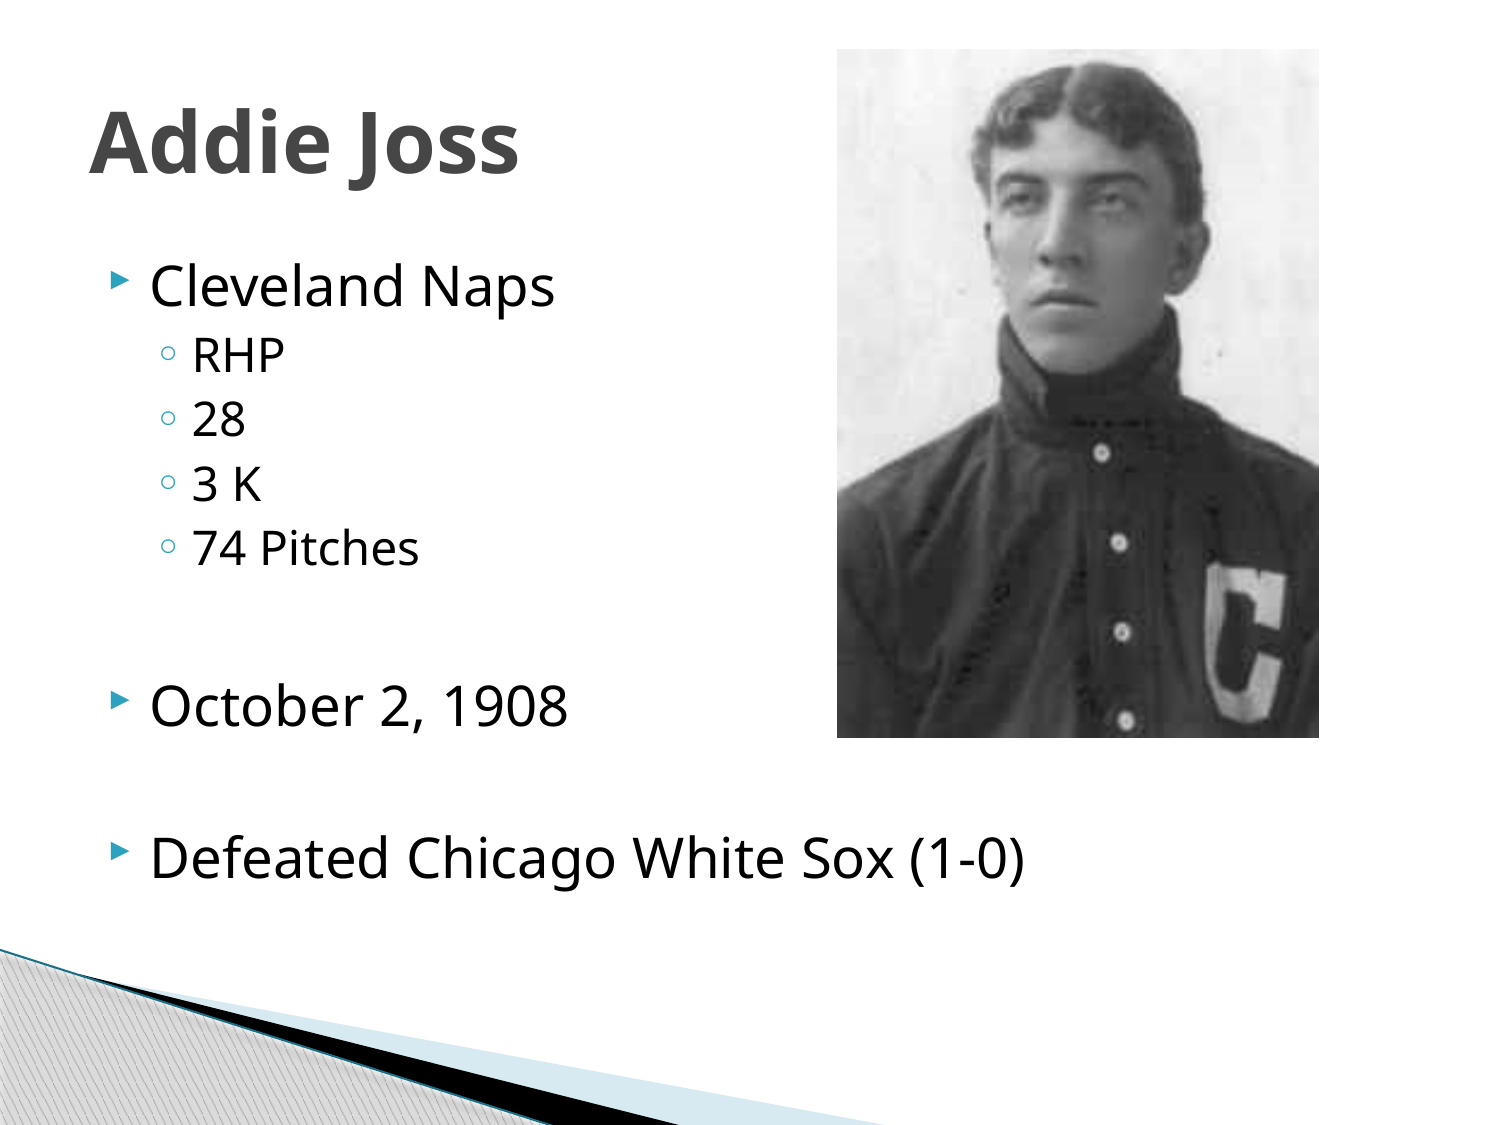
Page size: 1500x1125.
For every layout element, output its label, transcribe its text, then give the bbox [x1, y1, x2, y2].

picture [837, 49, 1319, 738]
title Addie Joss [75, 45, 1425, 233]
list Cleveland Naps RHP 28 3 K 74 Pitches October 2, 1908 Defeated Chicago White Sox (1-0) [75, 243, 1425, 986]
